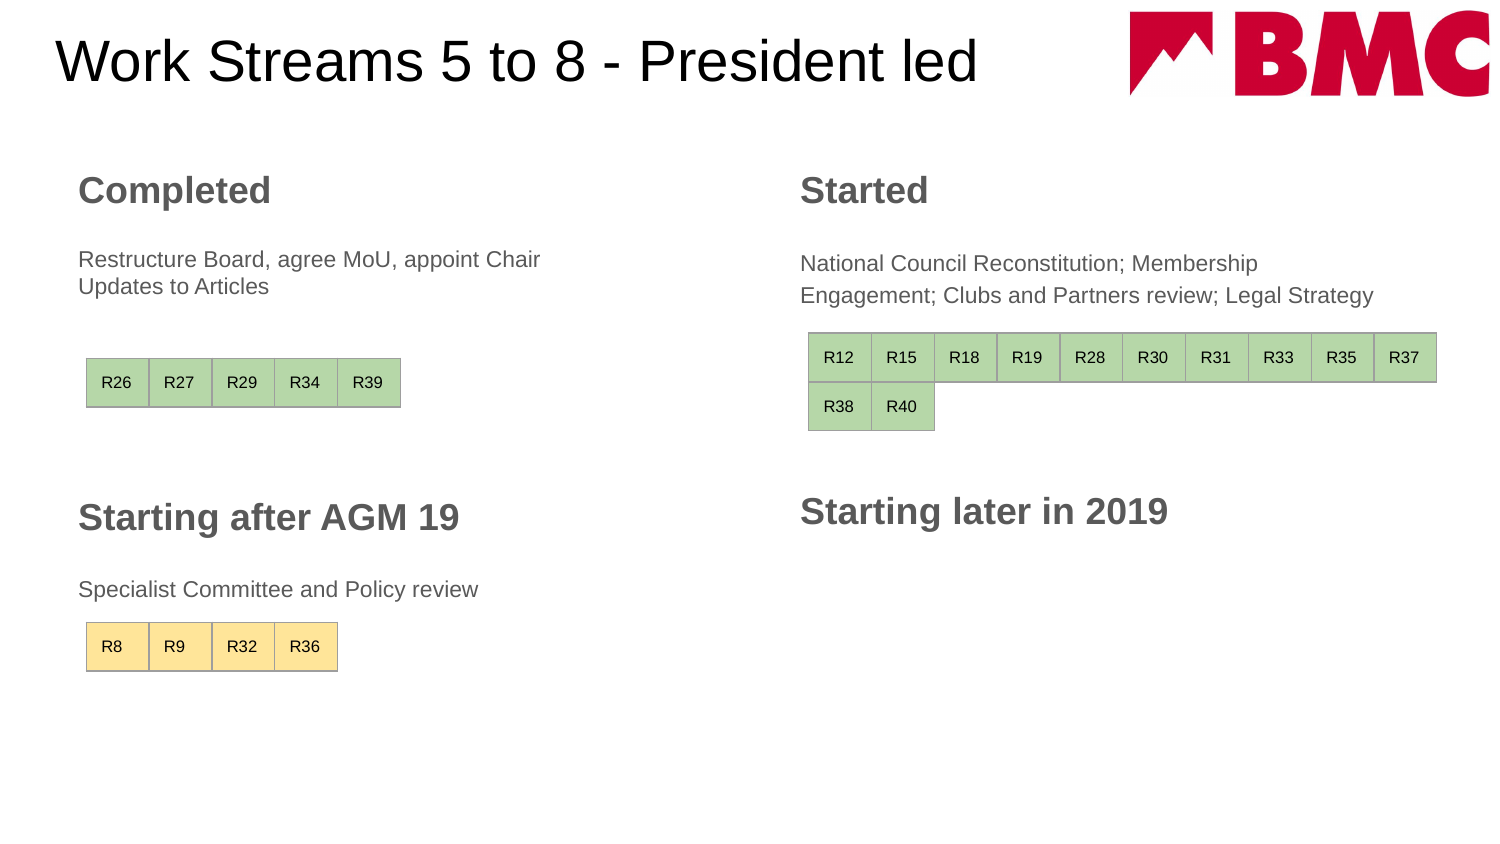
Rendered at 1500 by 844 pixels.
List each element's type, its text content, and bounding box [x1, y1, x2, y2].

table_header R15 [872, 334, 934, 381]
picture [1404, 10, 1491, 97]
table_cell R38 [809, 383, 871, 430]
table_header R12 [809, 334, 871, 381]
title Work Streams 5 to 8 - President led [40, 8, 1404, 103]
table_header R30 [1123, 334, 1185, 381]
list Starting later in 2019 [785, 465, 1404, 830]
table_header R34 [275, 359, 337, 406]
table_header R28 [1061, 334, 1122, 381]
table_cell R40 [872, 383, 934, 430]
table_header R8 [87, 623, 148, 670]
list Starting after AGM 19 Specialist Committee and Policy review [63, 470, 620, 803]
table_header R33 [1249, 334, 1311, 381]
table_header R35 [1312, 334, 1373, 381]
table_header R37 [1375, 334, 1436, 381]
list Completed Restructure Board, agree MoU, appoint Chair Updates to Articles [63, 144, 785, 514]
table_header R39 [338, 359, 400, 406]
table_header R9 [150, 623, 211, 670]
table_header R36 [275, 623, 337, 670]
table_header R26 [87, 359, 148, 406]
list Started National Council Reconstitution; Membership Engagement; Clubs and Partners review; Legal Strategy [785, 144, 1404, 465]
table_header R31 [1186, 334, 1248, 381]
table_header R29 [213, 359, 274, 406]
table_header R27 [150, 359, 211, 406]
table_header R32 [213, 623, 274, 670]
table_header R19 [998, 334, 1059, 381]
table_header R18 [935, 334, 996, 381]
